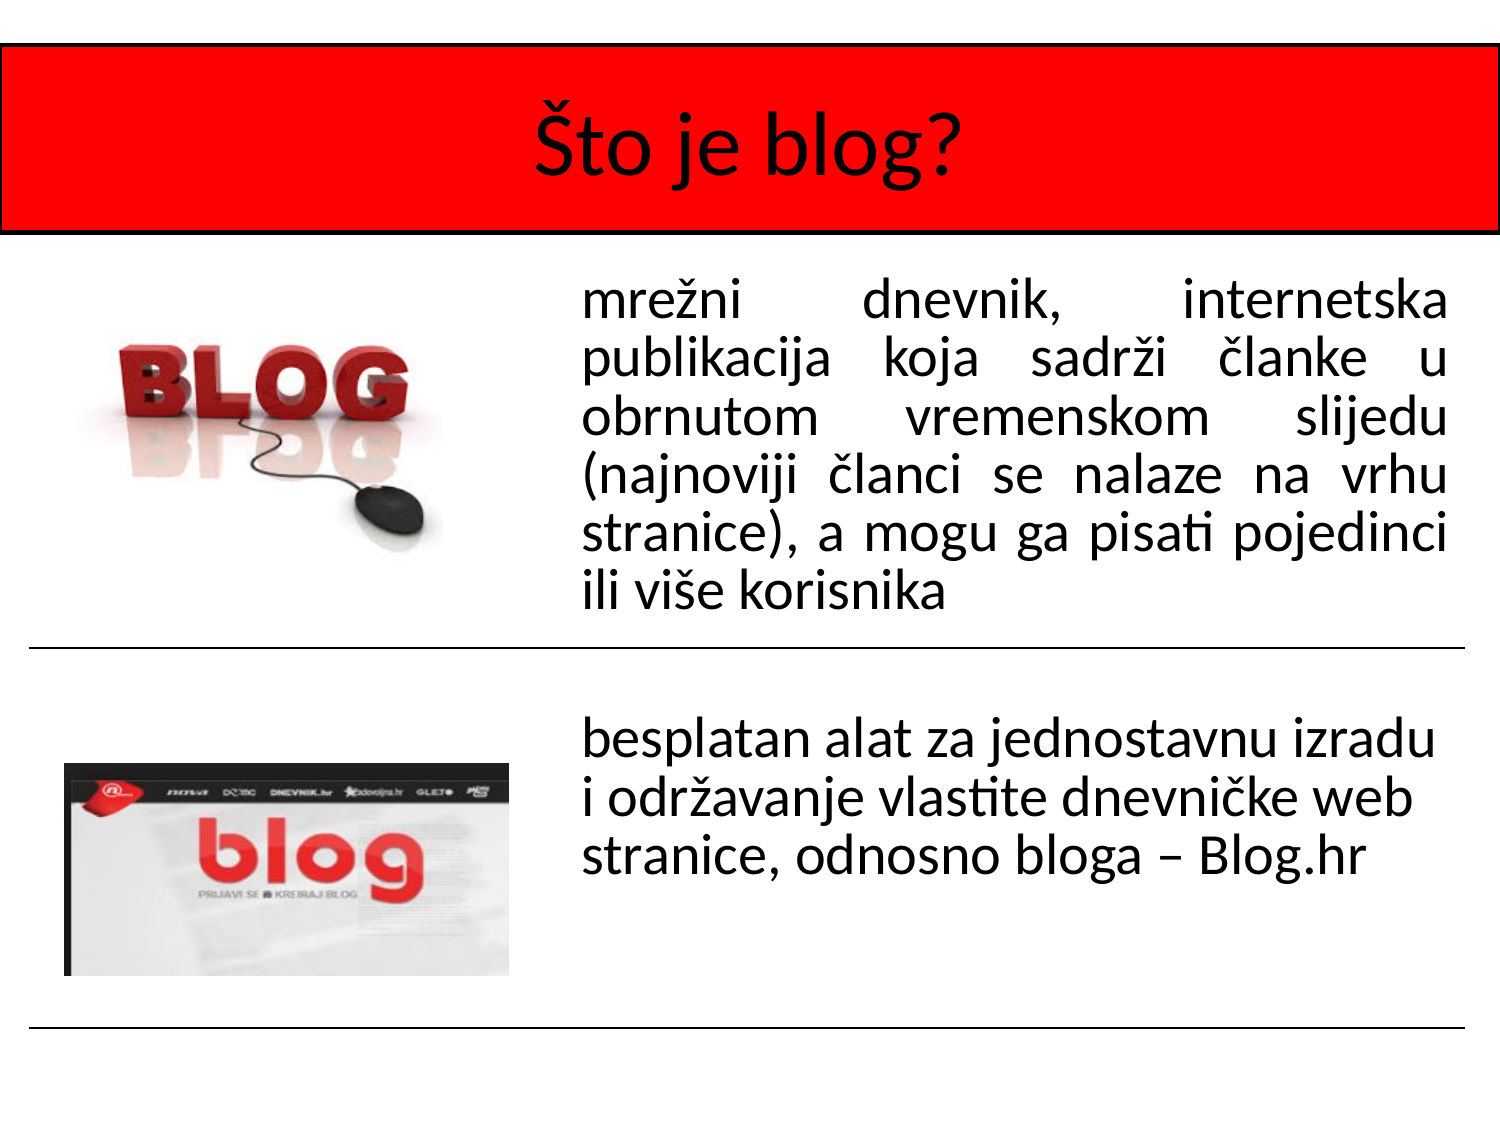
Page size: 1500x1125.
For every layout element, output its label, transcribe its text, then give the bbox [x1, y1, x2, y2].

table_cell besplatan alat za jednostavnu izradu i održavanje vlastite dnevničke web stranice, odnosno bloga – Blog.hr [567, 649, 1464, 1027]
text_box Što je blog? [0, 43, 1500, 235]
table_header mrežni dnevnik, internetska publikacija koja sadrži članke u obrnutom vremenskom slijedu (najnoviji članci se nalaze na vrhu stranice), a mogu ga pisati pojedinci ili više korisnika [567, 268, 1464, 647]
picture [64, 762, 509, 977]
picture [76, 290, 444, 566]
table_cell [30, 649, 565, 1027]
table_header [30, 268, 565, 647]
